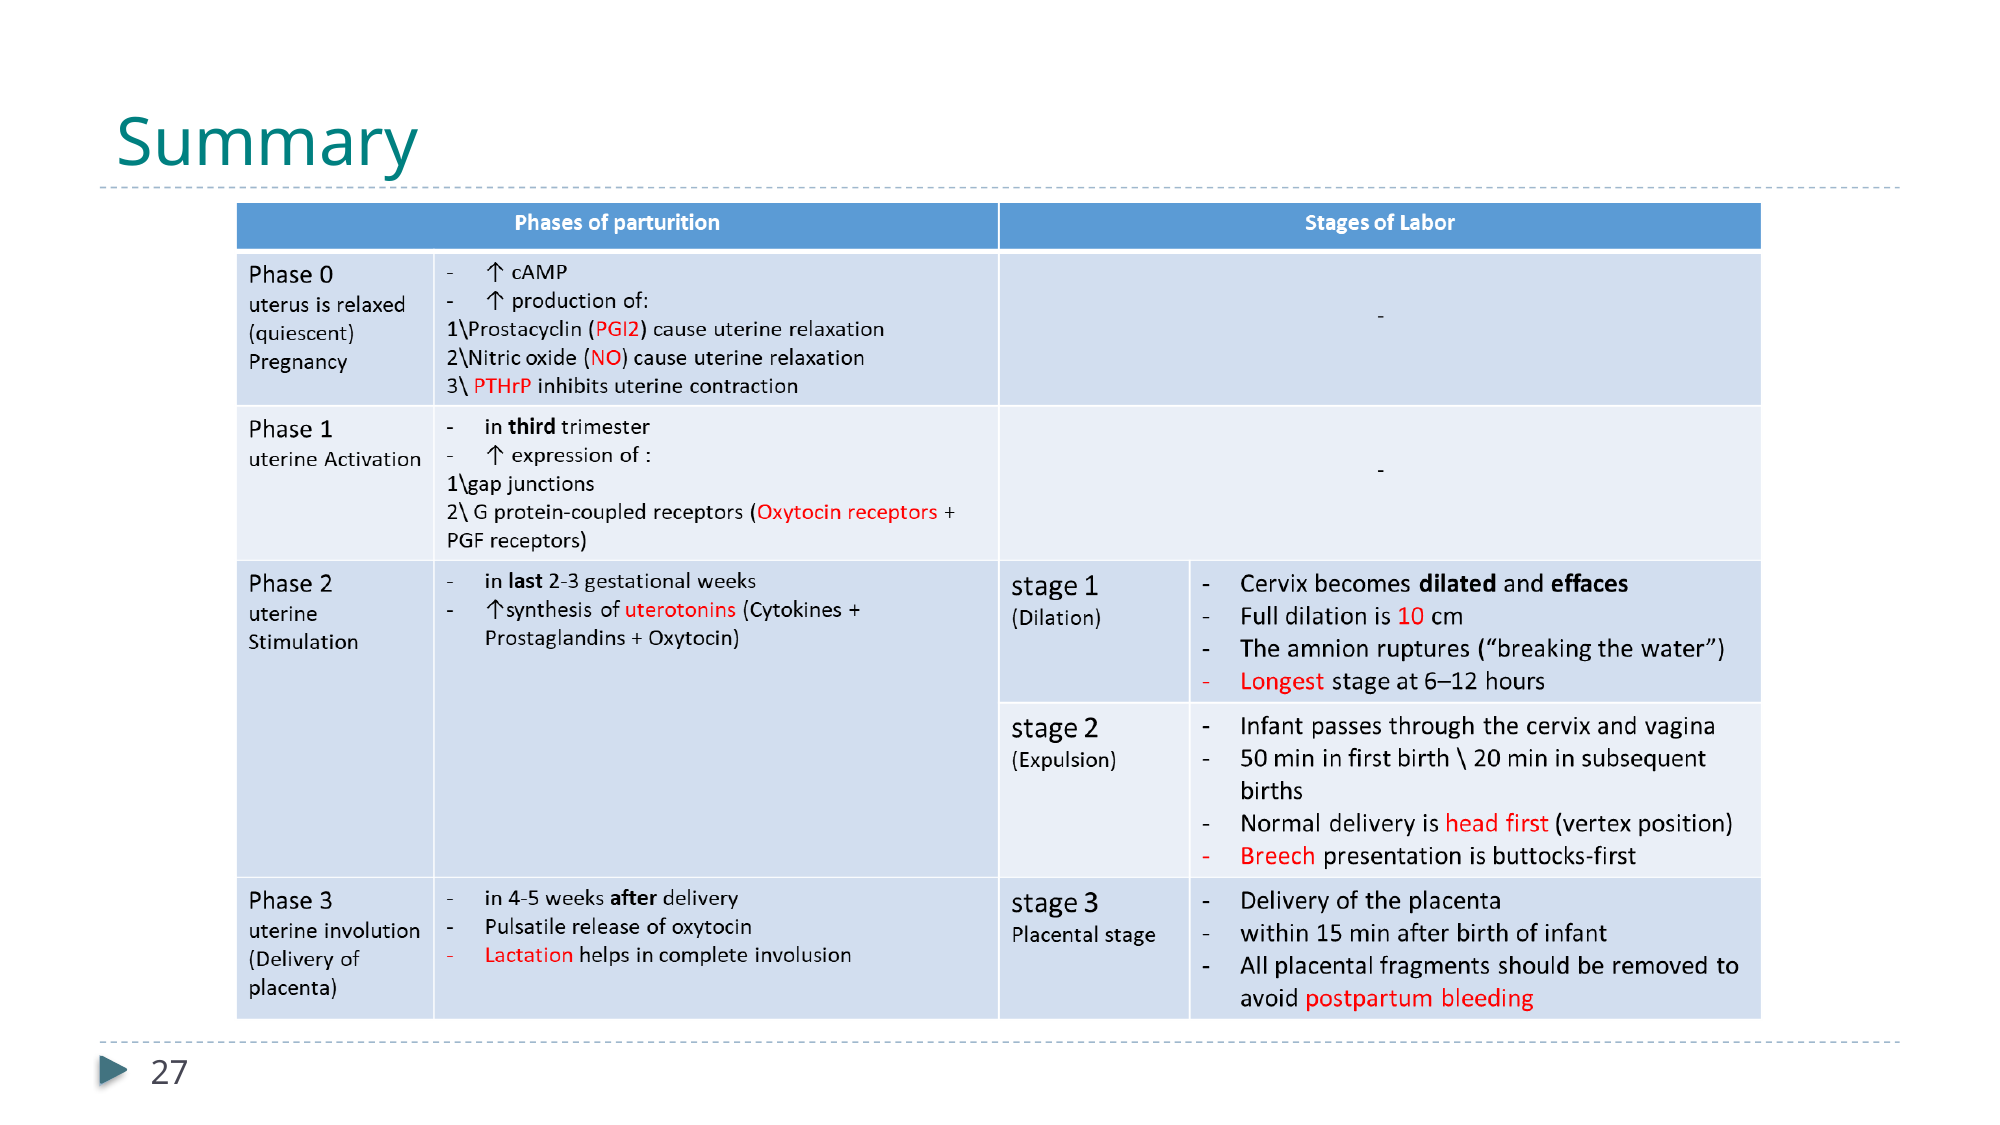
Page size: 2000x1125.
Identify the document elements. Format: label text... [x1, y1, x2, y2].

title Summary [99, 24, 1900, 188]
slide_number 27 [133, 1042, 568, 1103]
text_box [99, 1055, 128, 1084]
picture [234, 200, 1766, 1031]
